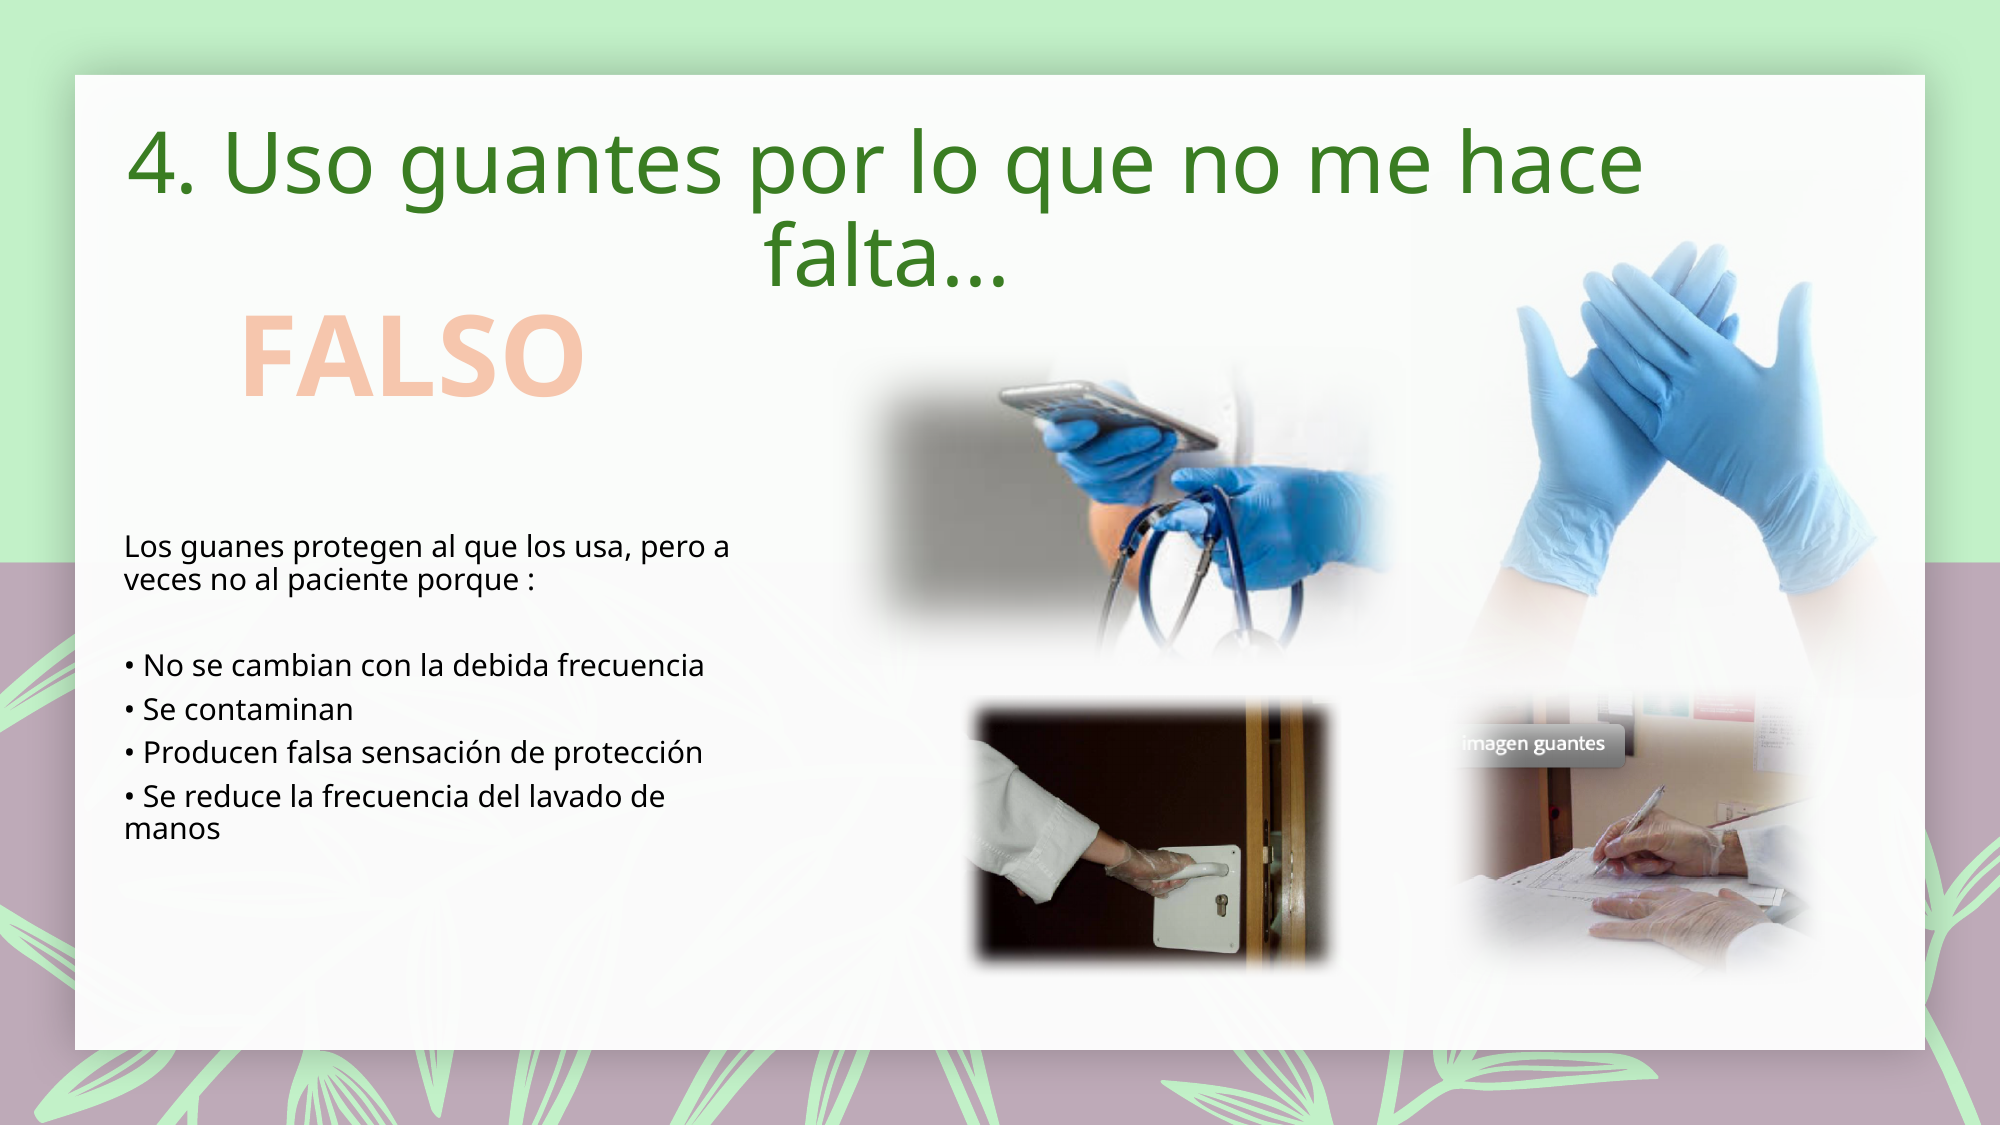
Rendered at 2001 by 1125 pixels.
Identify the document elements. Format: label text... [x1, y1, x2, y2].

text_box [0, 561, 2000, 1125]
text_box [73, 73, 1927, 561]
text_box FALSO [221, 276, 604, 427]
text_box [0, 0, 2000, 561]
text_box [137, 94, 1863, 434]
picture [958, 691, 1345, 978]
list Los guanes protegen al que los usa, pero a veces no al paciente porque : • No se cambian con la debida frecuencia • Se contaminan • Producen falsa sensación de protección • Se reduce la frecuencia del lavado de manos [108, 523, 758, 561]
title 4. Uso guantes por lo que no me hace falta... [75, 112, 832, 561]
picture [832, 151, 1957, 987]
